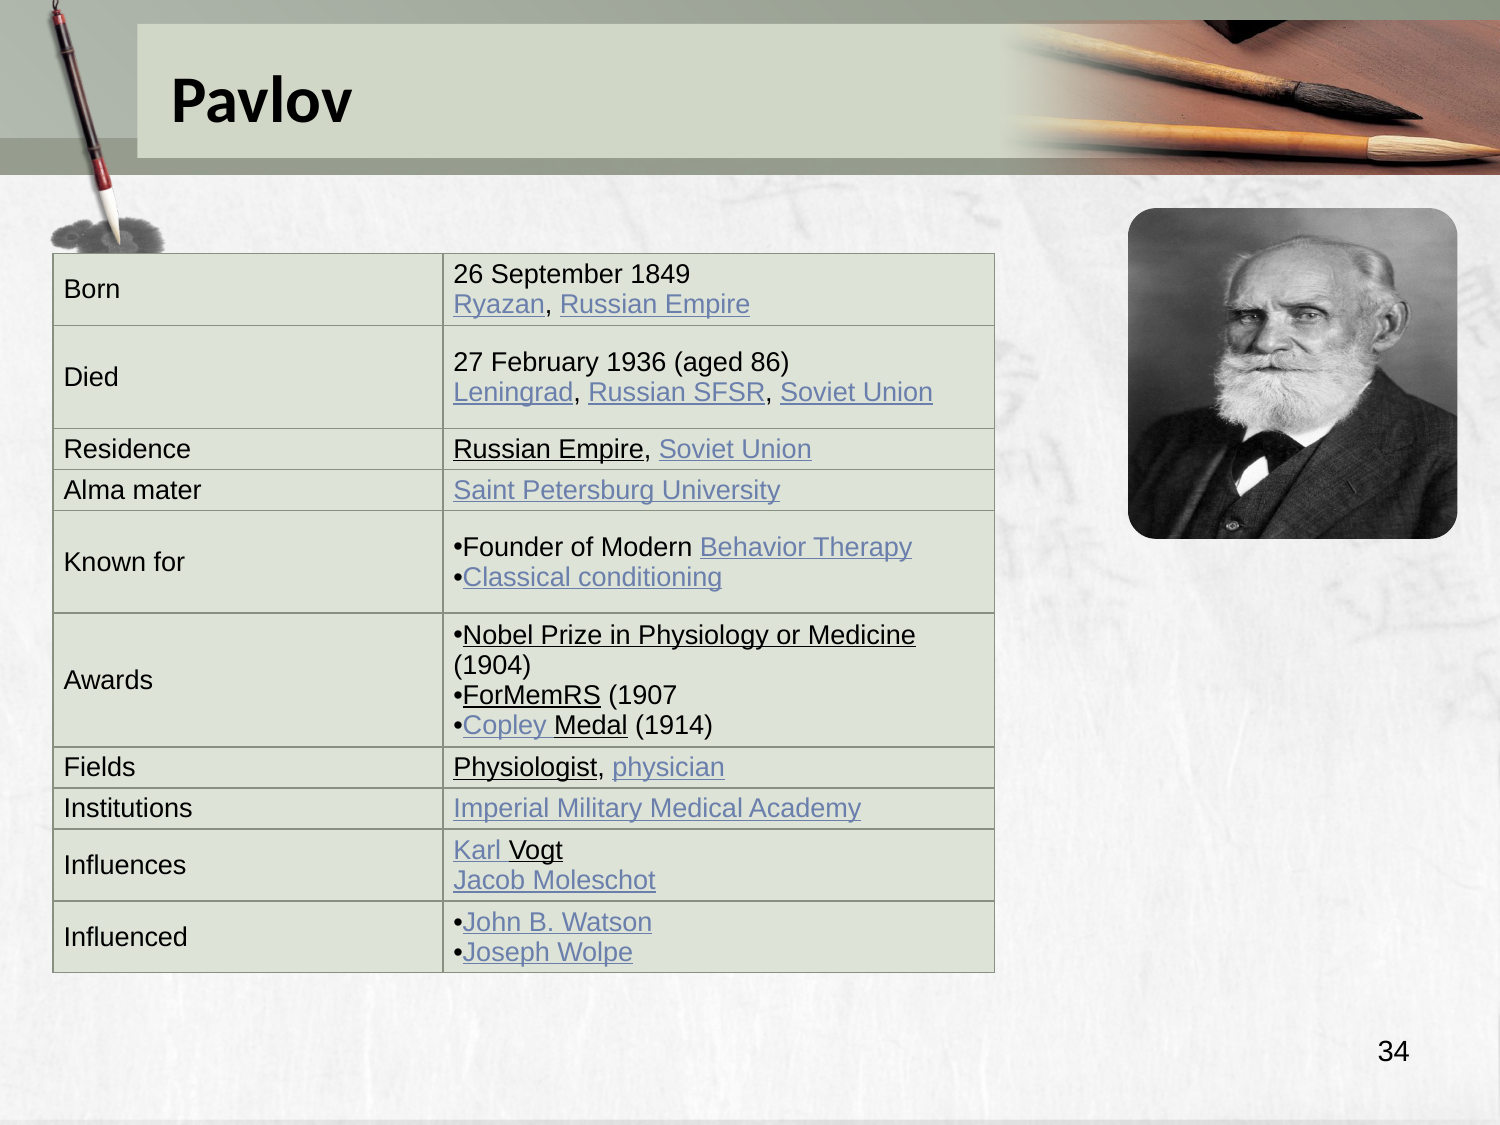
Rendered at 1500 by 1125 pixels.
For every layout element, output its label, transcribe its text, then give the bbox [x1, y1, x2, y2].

table_cell 27 February 1936 (aged 86) Leningrad, Russian SFSR, Soviet Union [444, 326, 994, 428]
table_cell Russian Empire, Soviet Union [444, 429, 994, 469]
table_cell Alma mater [54, 470, 442, 510]
title Pavlov [156, 39, 1432, 153]
table_cell Institutions [54, 789, 442, 828]
table_cell Awards [54, 614, 442, 746]
table_cell Died [54, 326, 442, 428]
table_cell Known for [54, 511, 442, 612]
table_cell Physiologist, physician [444, 748, 994, 787]
table_cell Karl Vogt Jacob Moleschot [444, 830, 994, 900]
table_cell Saint Petersburg University [444, 470, 994, 510]
table_cell Influenced [54, 902, 442, 972]
table_cell Fields [54, 748, 442, 787]
table_cell Founder of Modern Behavior Therapy Classical conditioning [444, 511, 994, 612]
table_cell Nobel Prize in Physiology or Medicine (1904) ForMemRS (1907 Copley Medal (1914) [444, 614, 994, 746]
picture [0, 0, 1500, 1125]
table_cell Residence [54, 429, 442, 469]
slide_number 34 [1074, 1024, 1426, 1103]
table_cell Imperial Military Medical Academy [444, 789, 994, 828]
table_header 26 September 1849 Ryazan, Russian Empire [444, 254, 994, 325]
table_cell John B. Watson Joseph Wolpe [444, 902, 994, 972]
table_cell Influences [54, 830, 442, 900]
table_header Born [54, 254, 442, 325]
